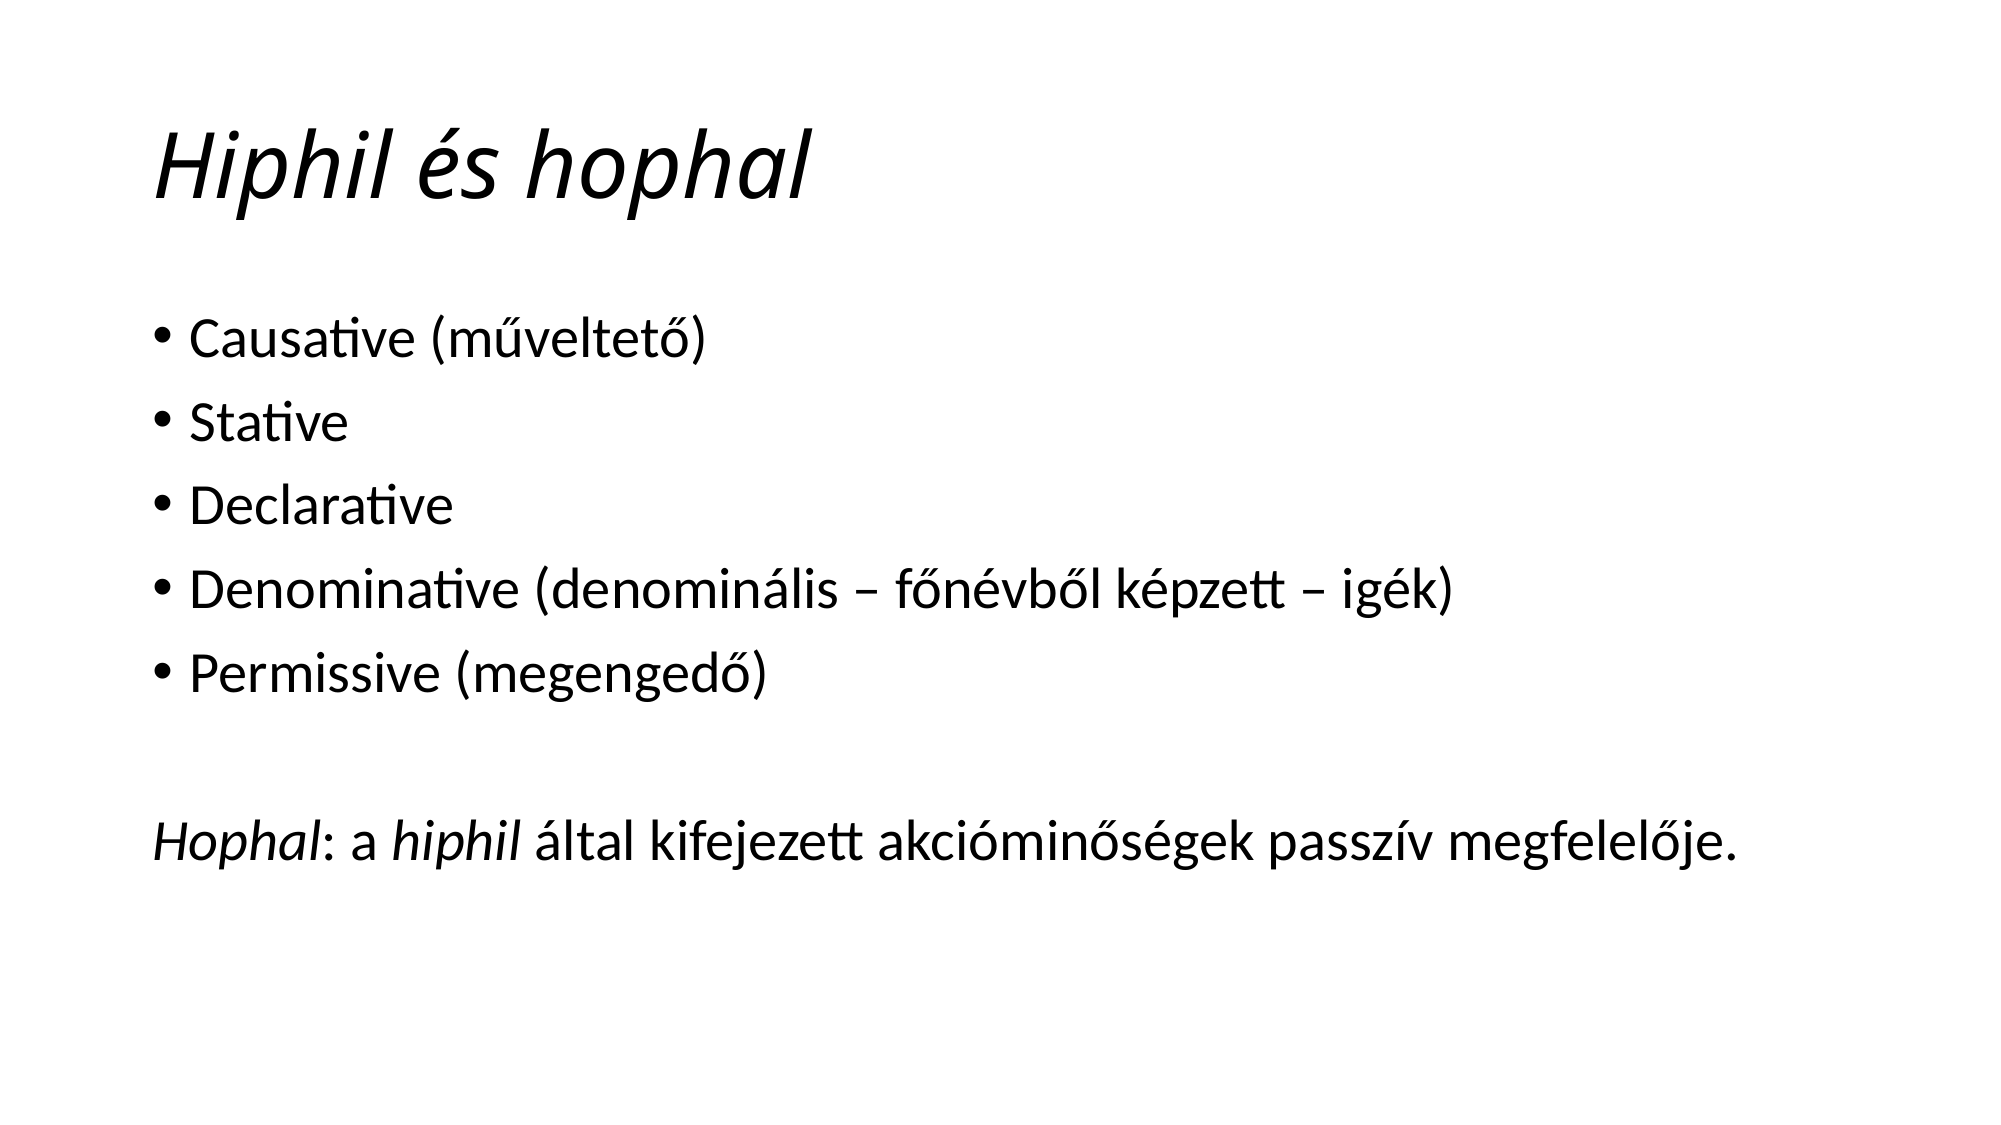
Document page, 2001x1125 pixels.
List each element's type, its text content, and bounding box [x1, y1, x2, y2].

list Causative (műveltető) Stative Declarative Denominative (denominális – főnévből képzett – igék) Permissive (megengedő) Hophal: a hiphil által kifejezett akcióminőségek passzív megfelelője. [137, 299, 1863, 1014]
title Hiphil és hophal [137, 59, 1863, 278]
